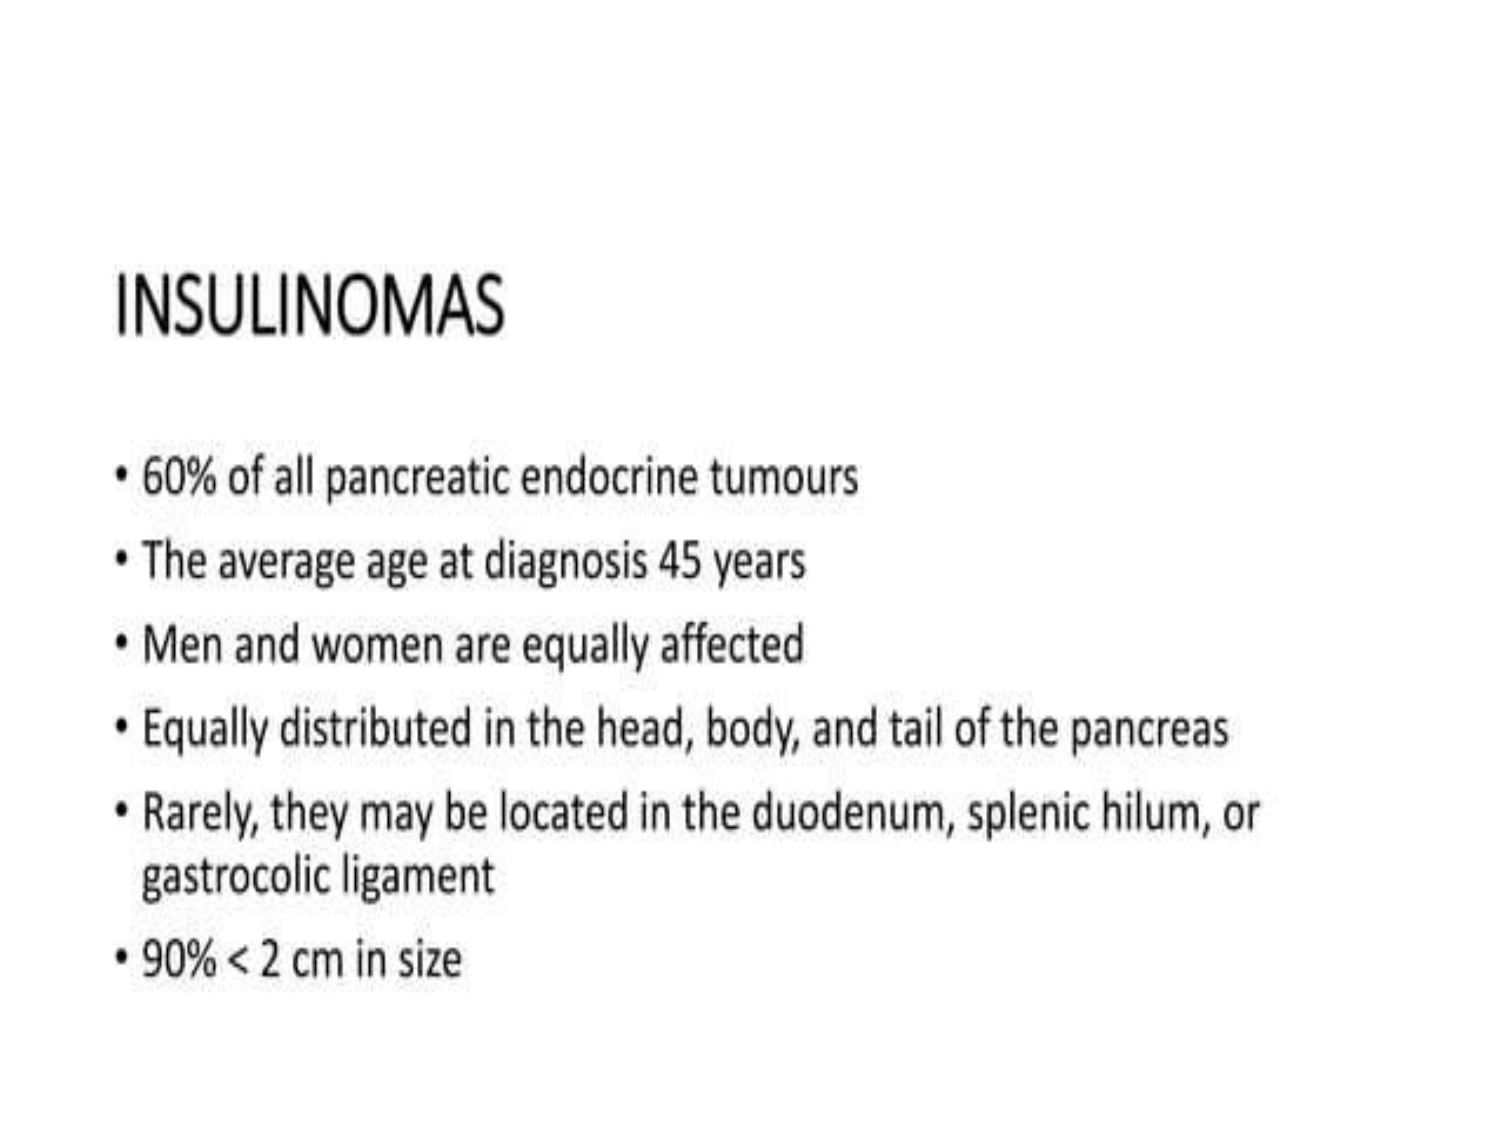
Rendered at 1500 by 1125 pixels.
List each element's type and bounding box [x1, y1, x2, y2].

picture [0, 139, 1500, 1125]
